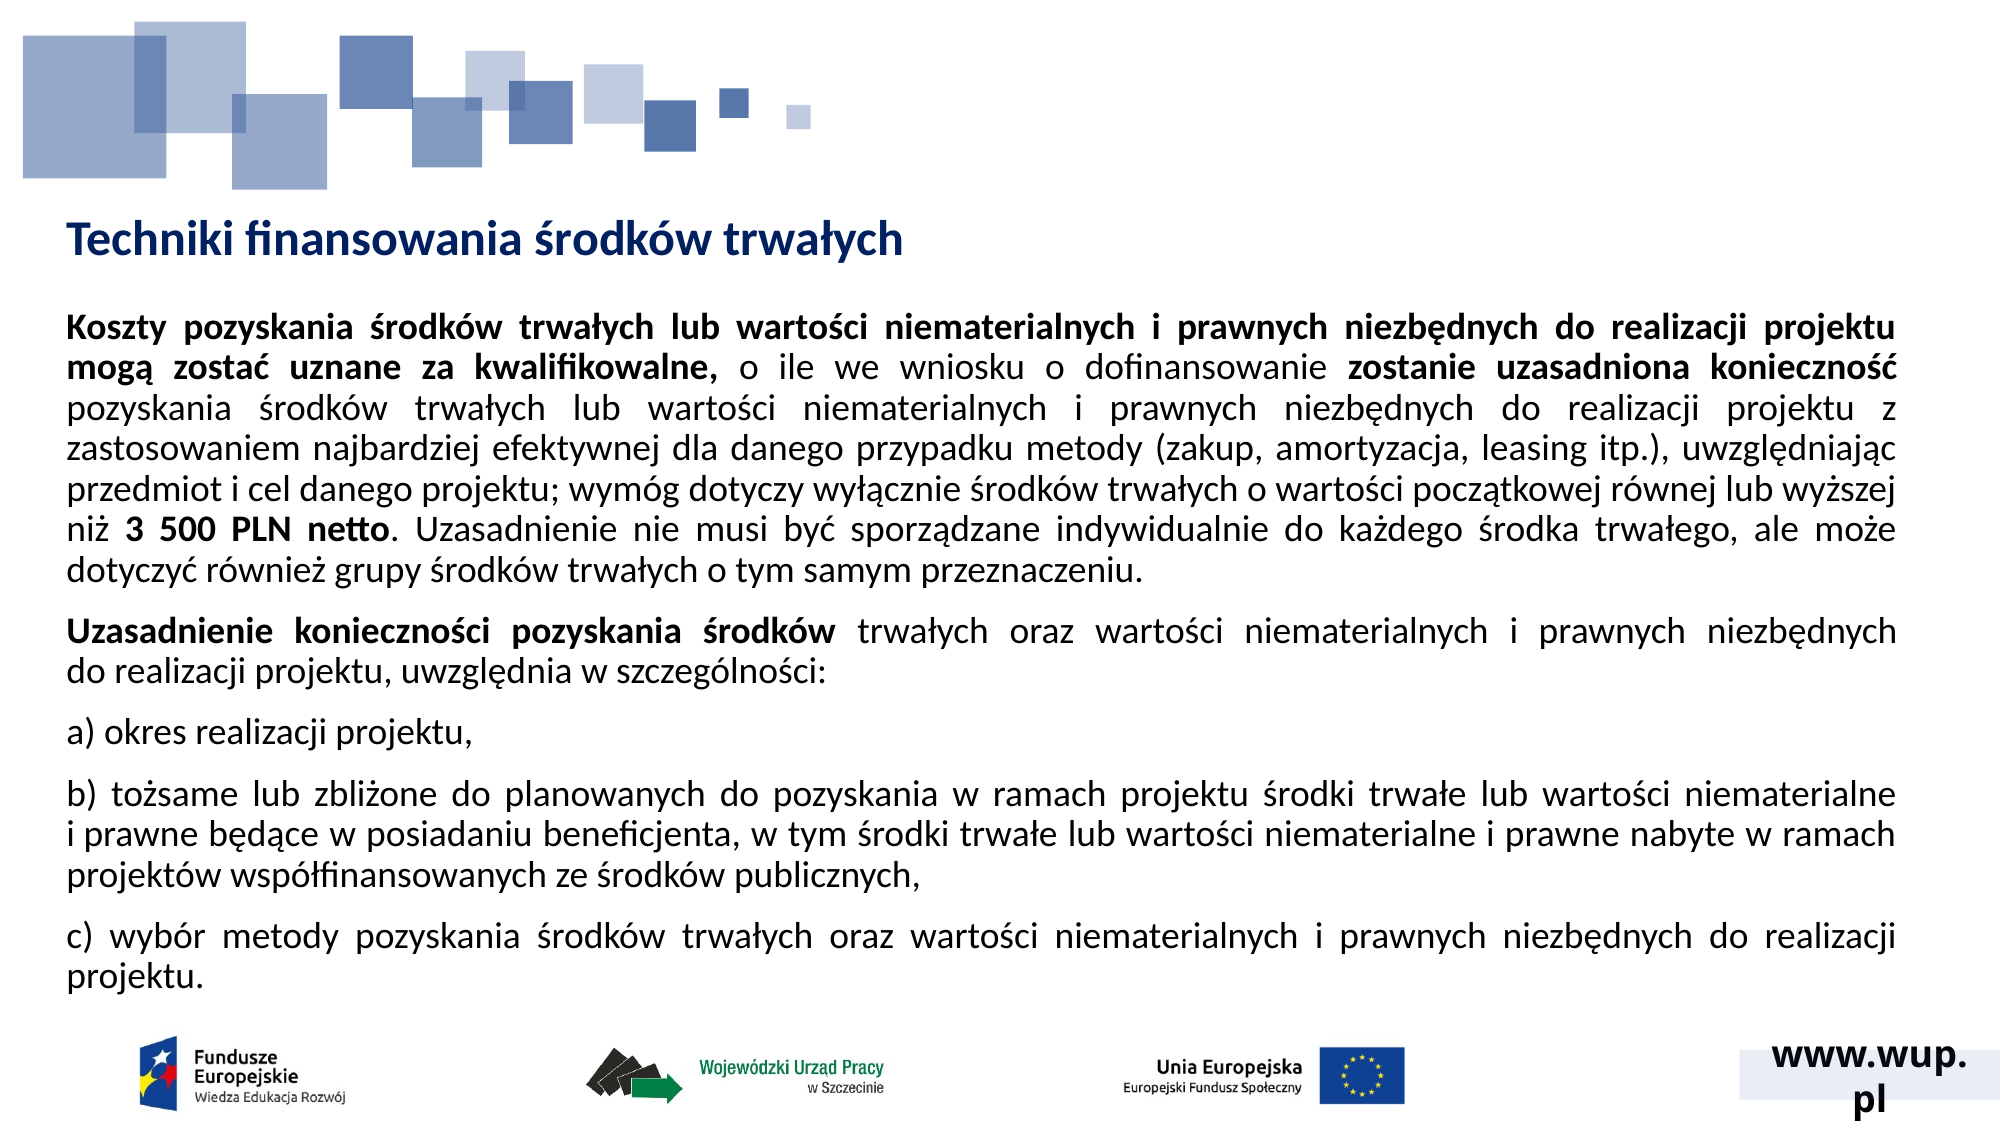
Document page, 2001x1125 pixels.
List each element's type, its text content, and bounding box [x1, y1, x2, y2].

title Techniki finansowania środków trwałych [51, 204, 1913, 287]
list Koszty pozyskania środków trwałych lub wartości niematerialnych i prawnych niezbędnych do realizacji projektu mogą zostać uznane za kwalifikowalne, o ile we wniosku o dofinansowanie zostanie uzasadniona konieczność pozyskania środków trwałych lub wartości niematerialnych i prawnych niezbędnych do realizacji projektu z zastosowaniem najbardziej efektywnej dla danego przypadku metody (zakup, amortyzacja, leasing itp.), uwzględniając przedmiot i cel danego projektu; wymóg dotyczy wyłącznie środków trwałych o wartości początkowej równej lub wyższej niż 3 500 PLN netto. Uzasadnienie nie musi być sporządzane indywidualnie do każdego środka trwałego, ale może dotyczyć również grupy środków trwałych o tym samym przeznaczeniu. Uzasadnienie konieczności pozyskania środków trwałych oraz wartości niematerialnych i prawnych niezbędnych do realizacji projektu, uwzględnia w szczególności: a) okres realizacji projektu, b) tożsame lub zbliżone do planowanych do pozyskania w ramach projektu środki trwałe lub wartości niematerialne i prawne będące w posiadaniu beneficjenta, w tym środki trwałe lub wartości niematerialne i prawne nabyte w ramach projektów współfinansowanych ze środków publicznych, c) wybór metody pozyskania środków trwałych oraz wartości niematerialnych i prawnych niezbędnych do realizacji projektu. [51, 299, 1913, 1014]
picture [574, 1036, 894, 1115]
picture [139, 1017, 363, 1118]
picture [1104, 1027, 1407, 1123]
